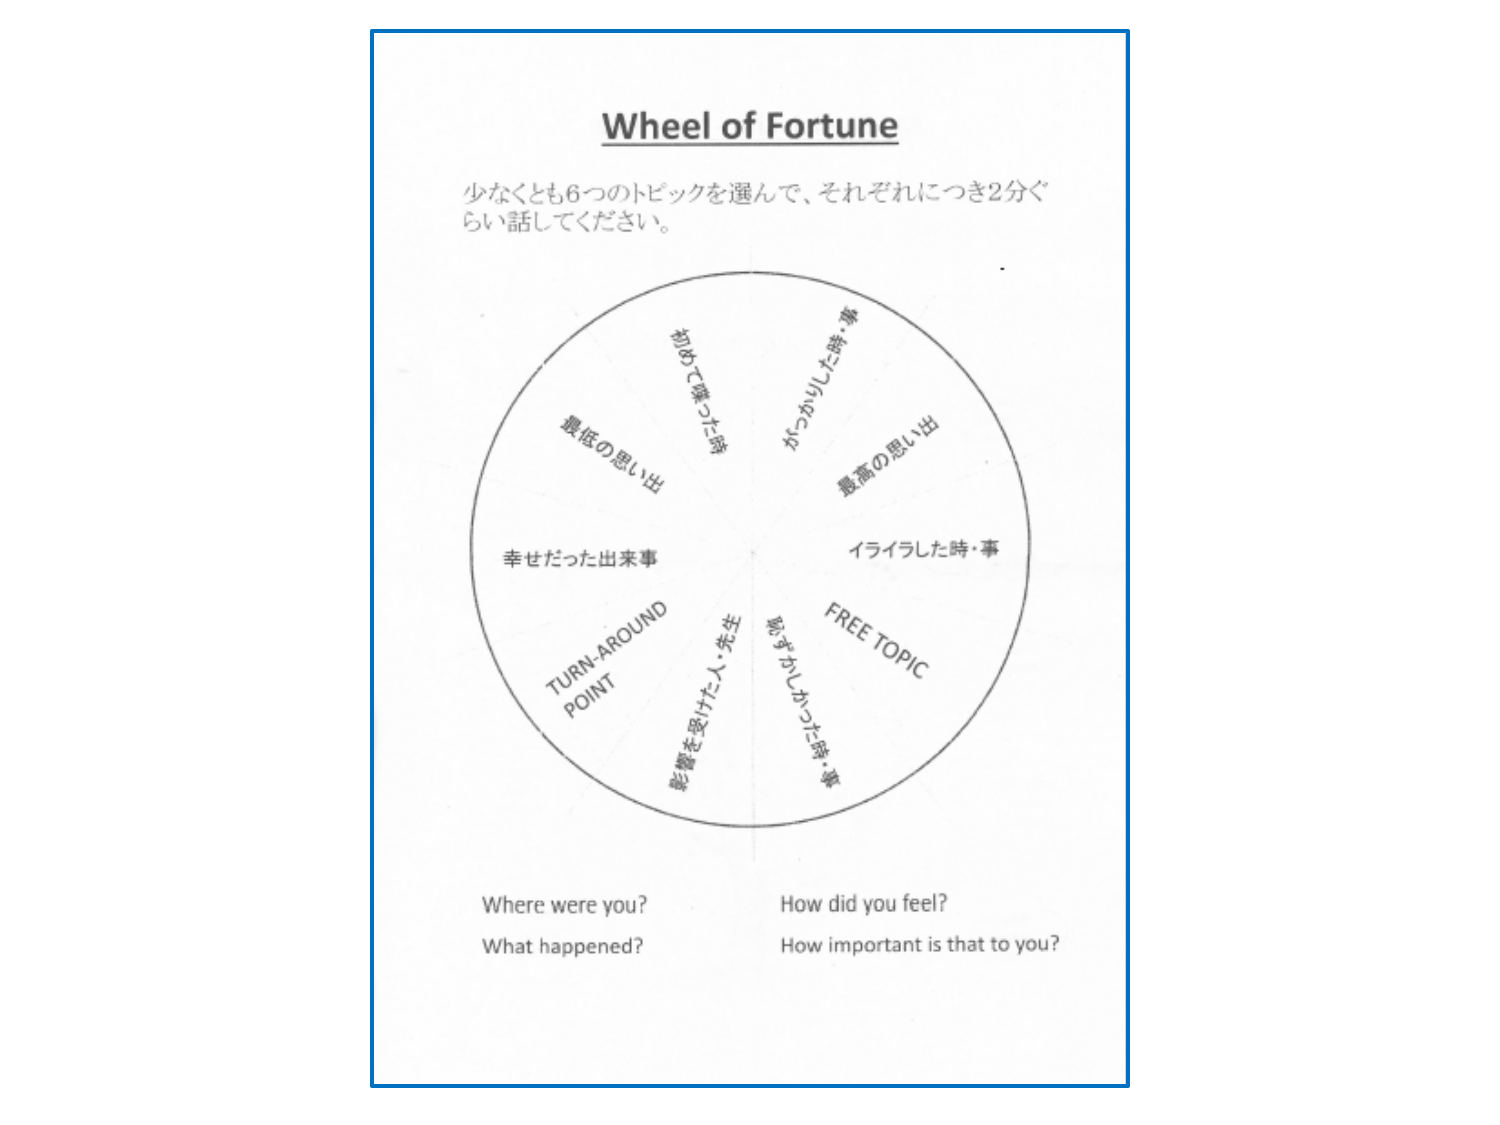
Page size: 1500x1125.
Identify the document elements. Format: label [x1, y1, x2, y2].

picture [371, 30, 1129, 1087]
